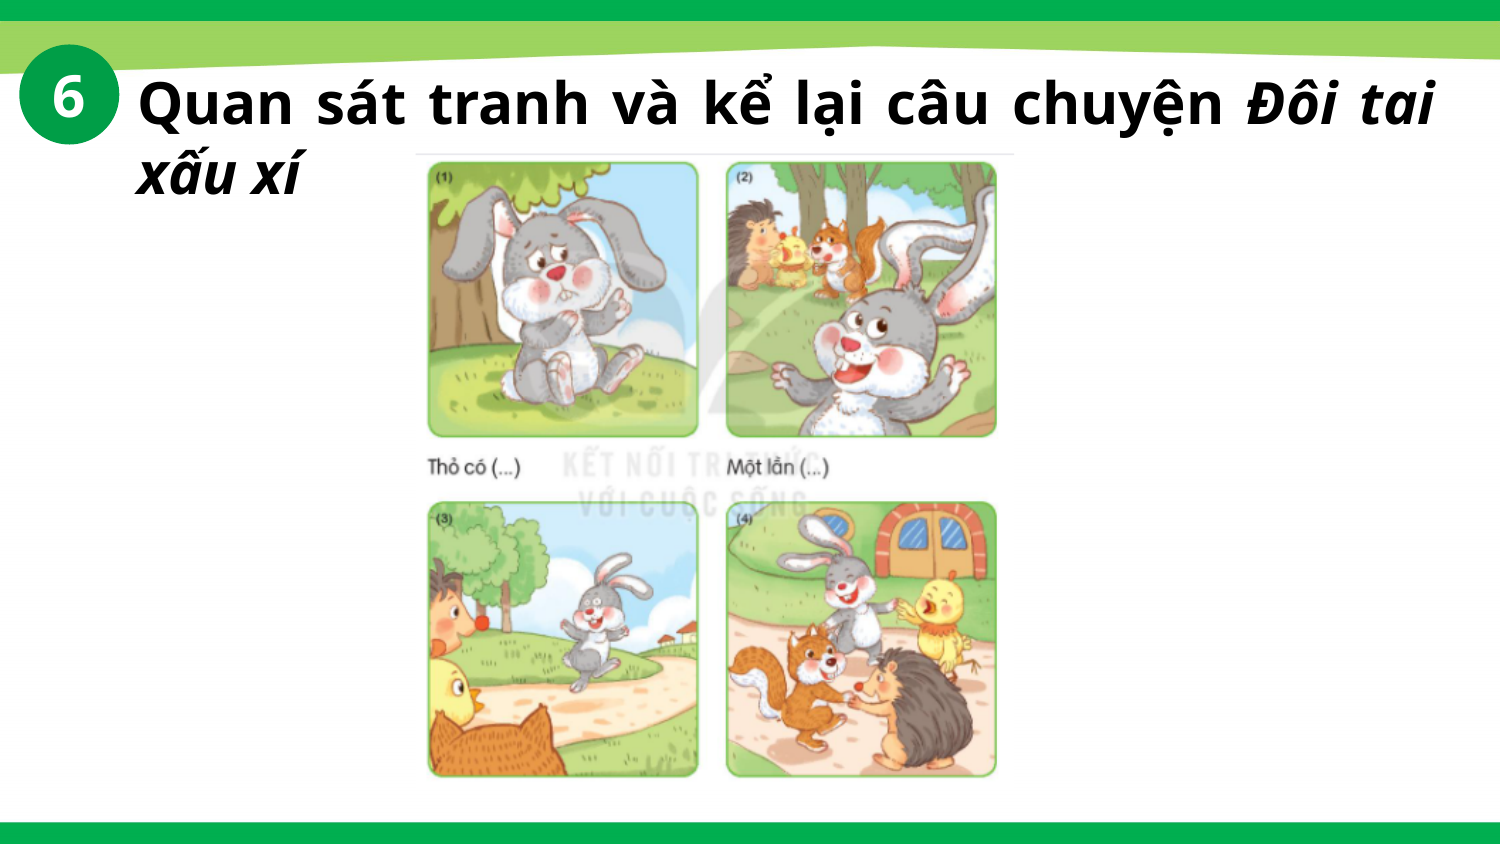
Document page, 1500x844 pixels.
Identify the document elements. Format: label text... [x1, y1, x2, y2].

picture [0, 0, 1500, 844]
text_box 6 [17, 42, 122, 147]
text_box Quan sát tranh và kể lại câu chuyện Đôi tai xấu xí [122, 58, 1450, 214]
